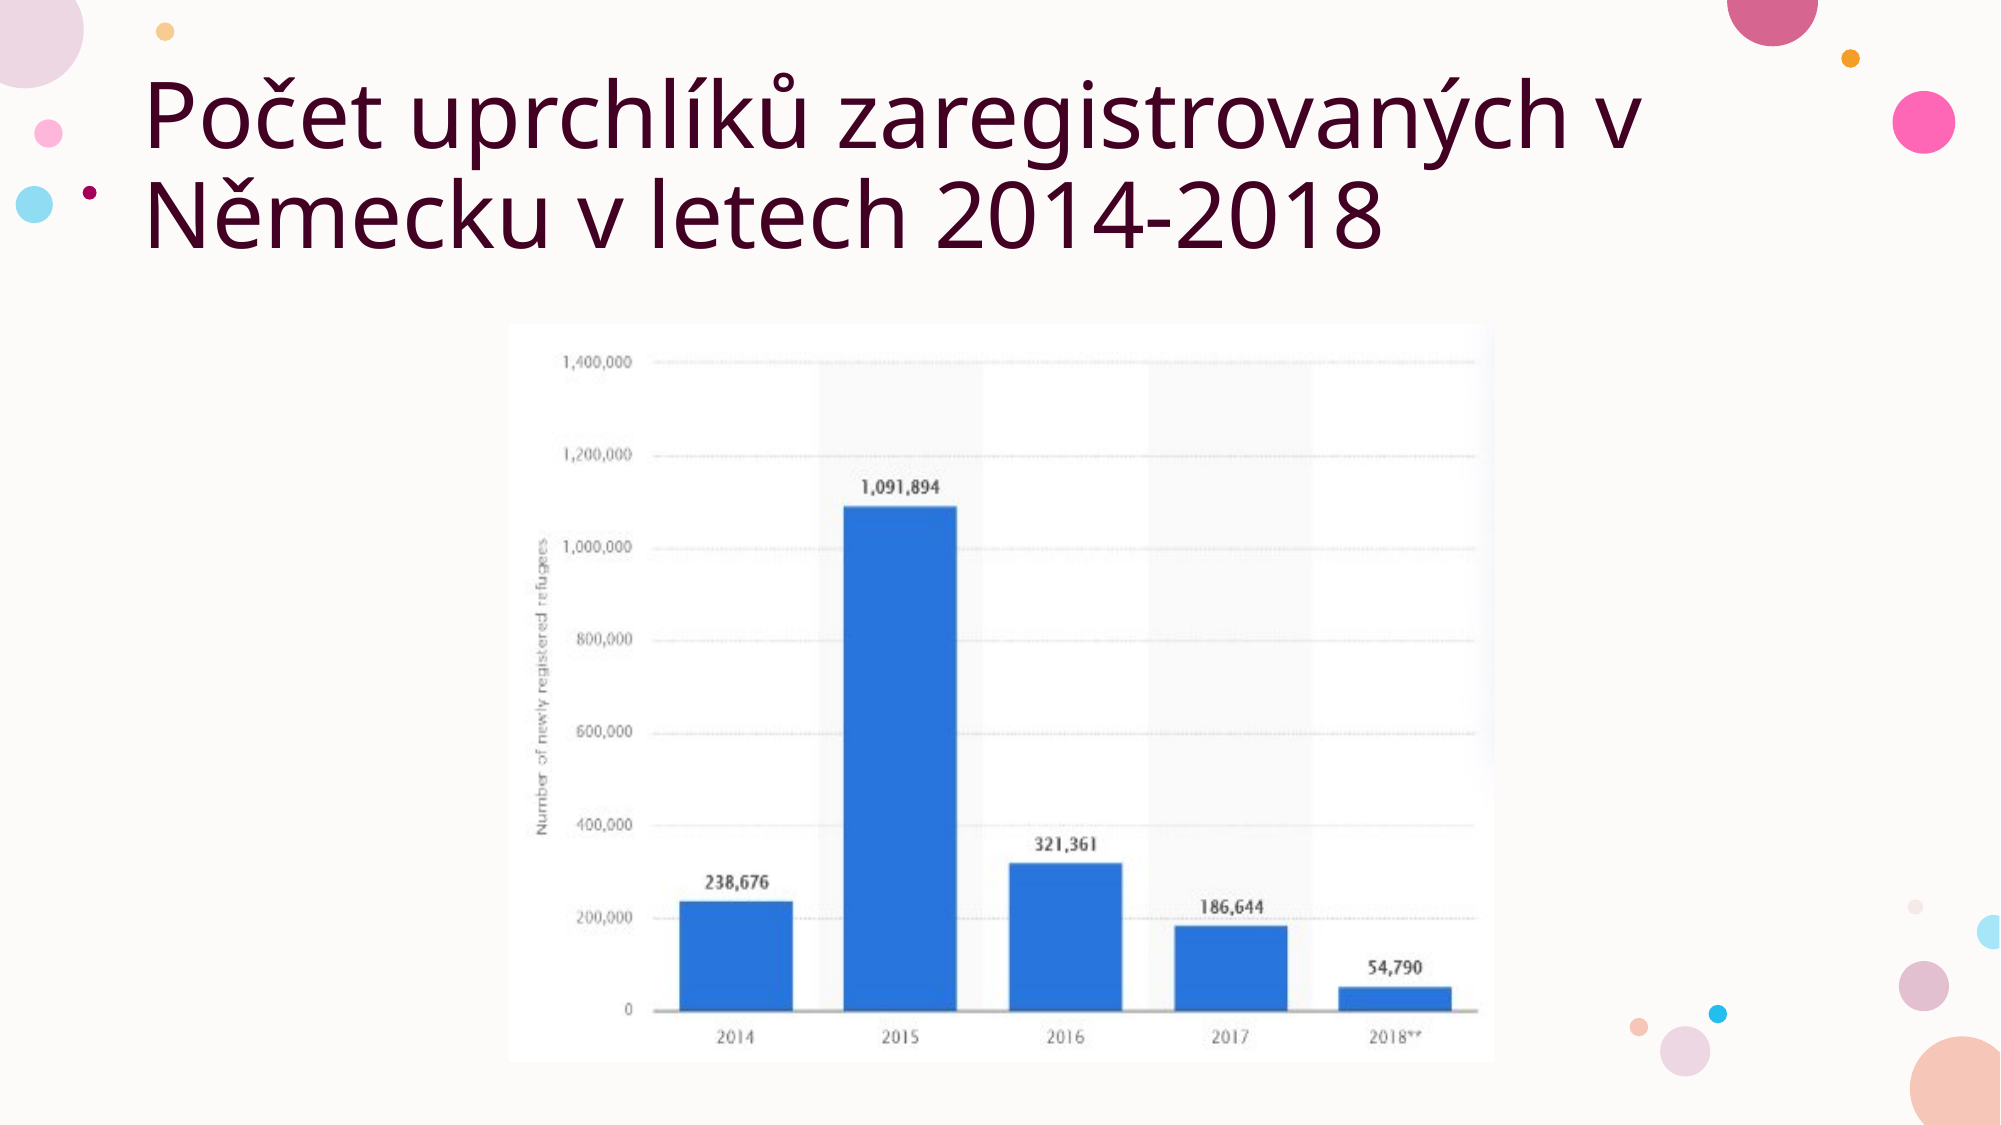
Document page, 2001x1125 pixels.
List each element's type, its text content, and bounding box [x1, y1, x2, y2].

title Počet uprchlíků zaregistrovaných v Německu v letech 2014-2018 [127, 59, 1877, 278]
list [508, 324, 1495, 1062]
